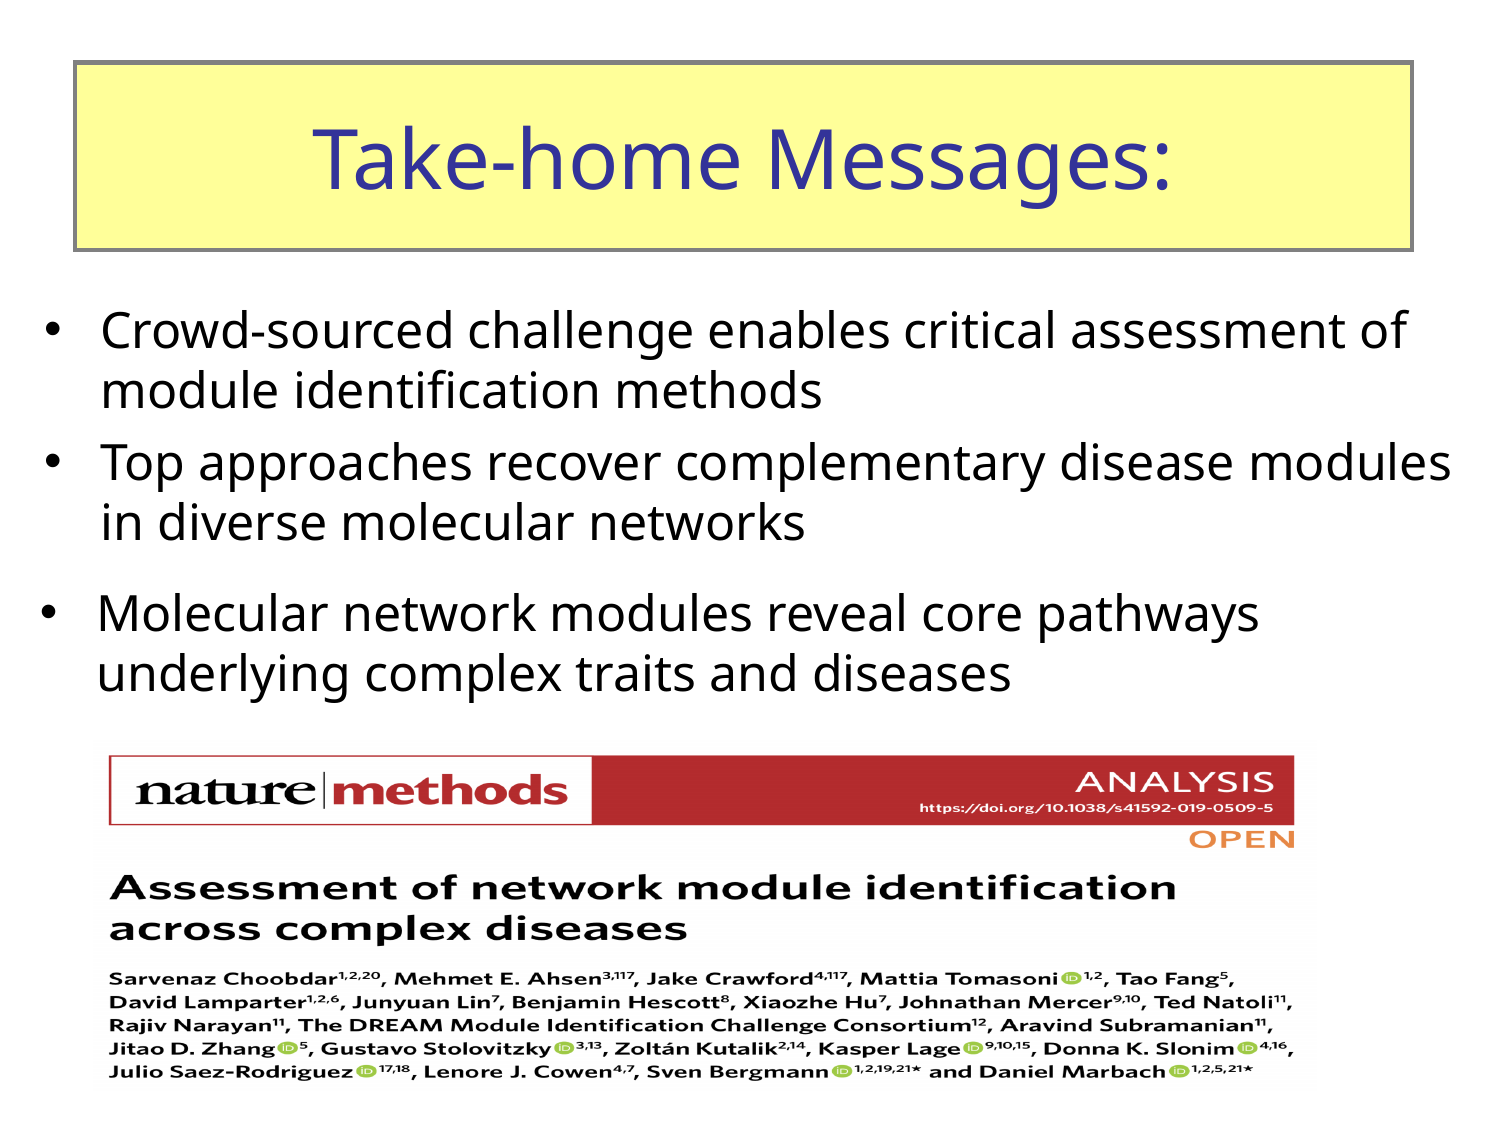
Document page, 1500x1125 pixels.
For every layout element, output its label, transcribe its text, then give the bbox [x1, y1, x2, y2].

picture [93, 739, 1318, 1091]
text_box Take-home Messages: [74, 62, 1413, 250]
text_box Molecular network modules reveal core pathways underlying complex traits and diseases [25, 574, 1409, 709]
text_box Crowd-sourced challenge enables critical assessment of module identification methods Top approaches recover complementary disease modules in diverse molecular networks [29, 290, 1471, 559]
